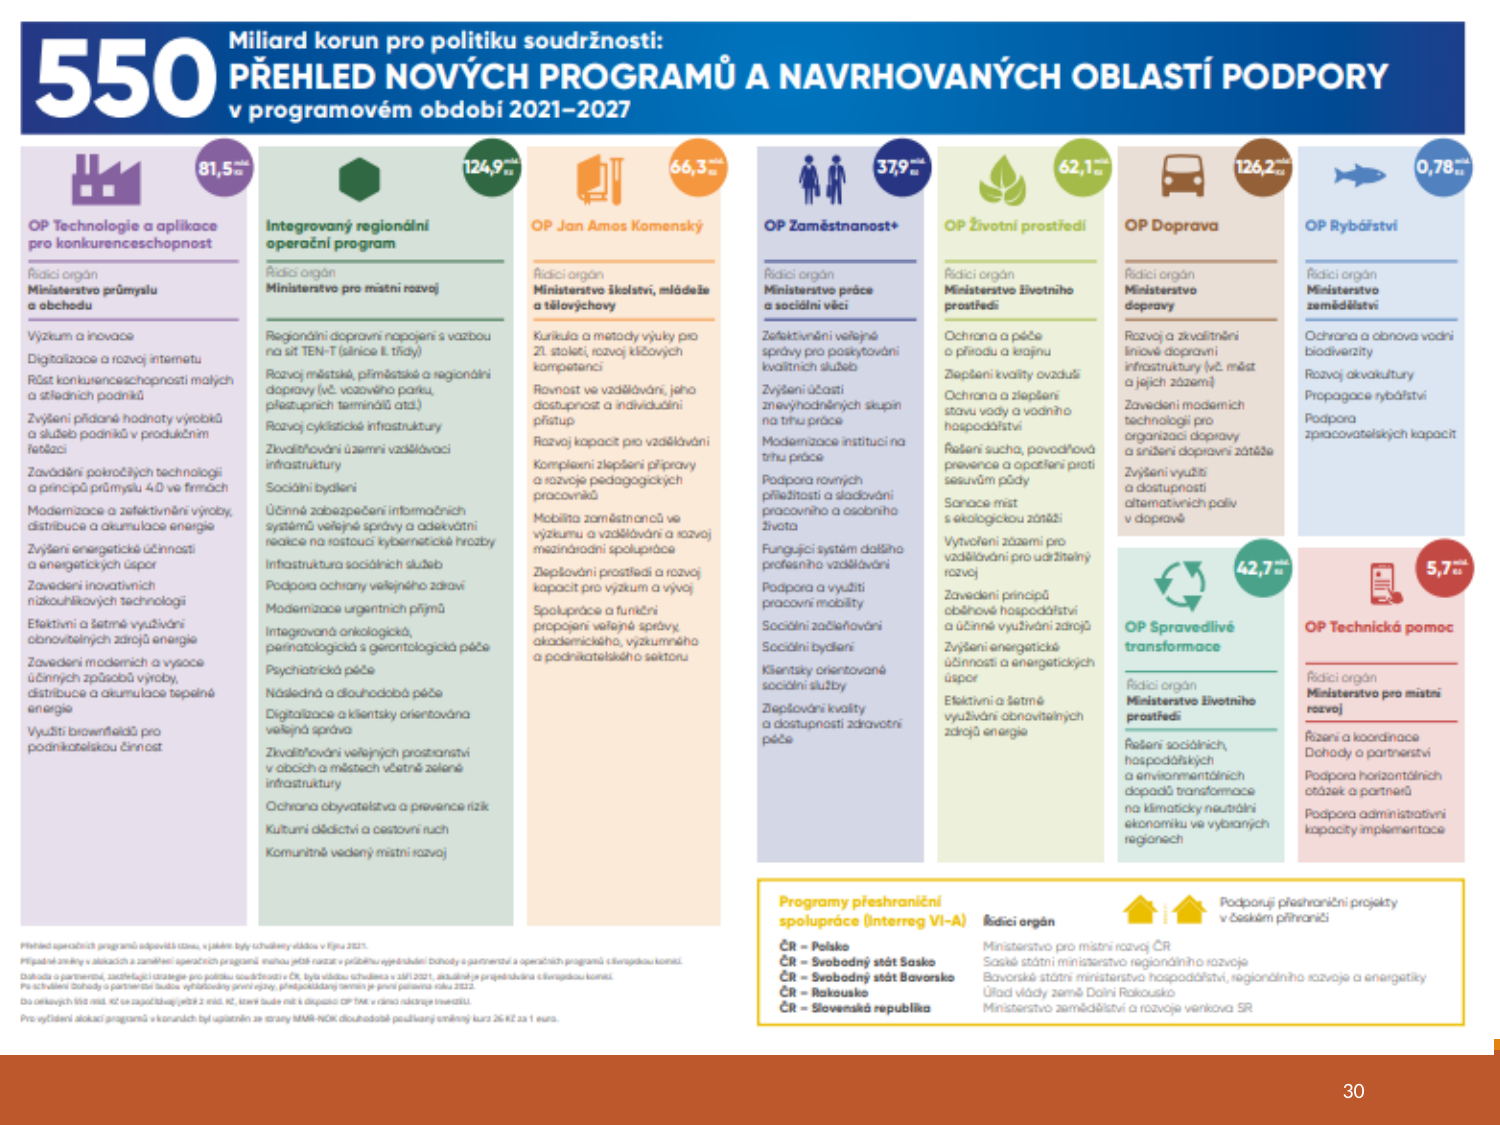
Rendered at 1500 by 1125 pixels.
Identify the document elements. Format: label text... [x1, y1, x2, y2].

picture [0, 0, 1495, 1056]
slide_number 30 [1218, 1065, 1380, 1120]
